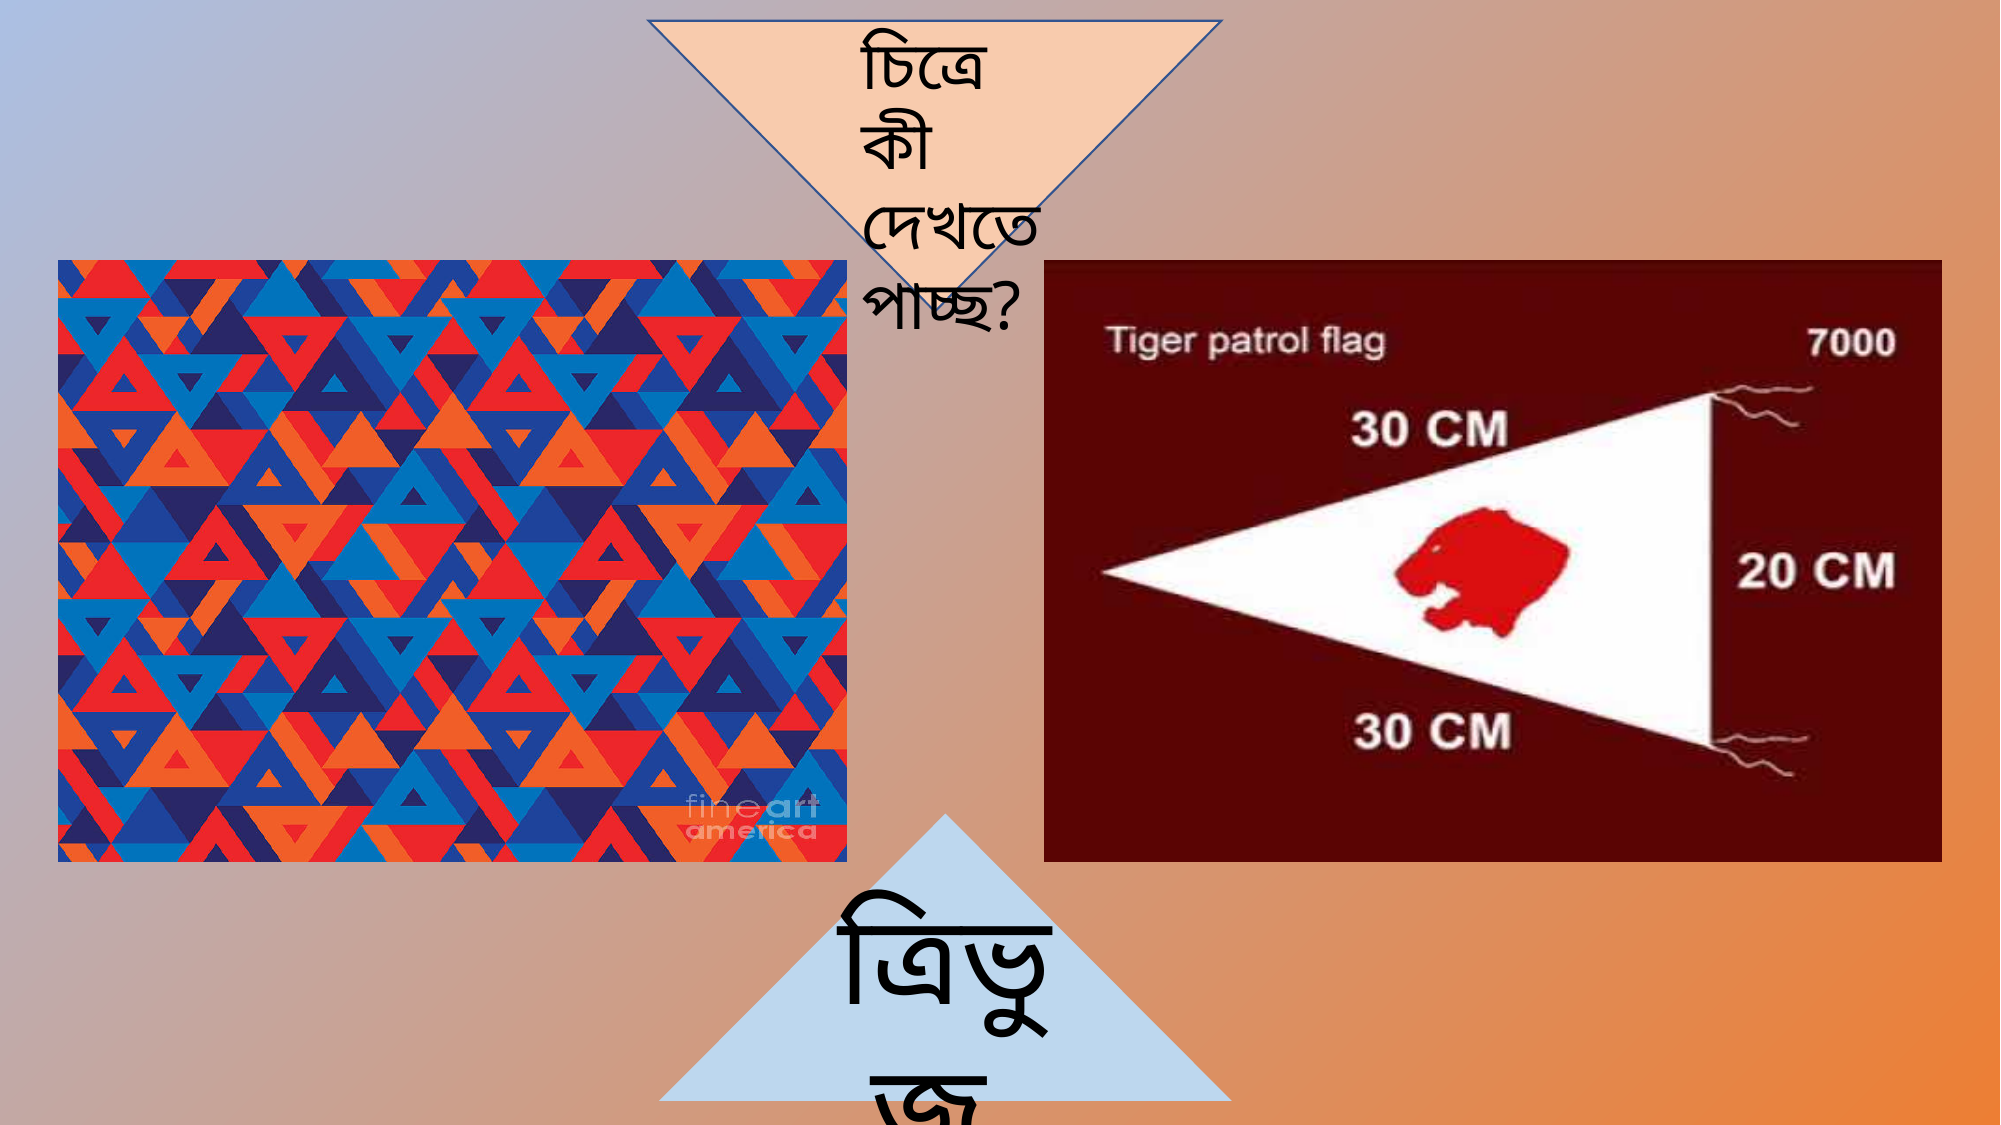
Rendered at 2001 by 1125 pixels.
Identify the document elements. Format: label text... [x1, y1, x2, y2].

text_box ত্রিভুজ [656, 812, 1235, 1102]
picture [1044, 260, 1942, 862]
picture [58, 260, 847, 862]
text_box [648, 15, 1222, 312]
